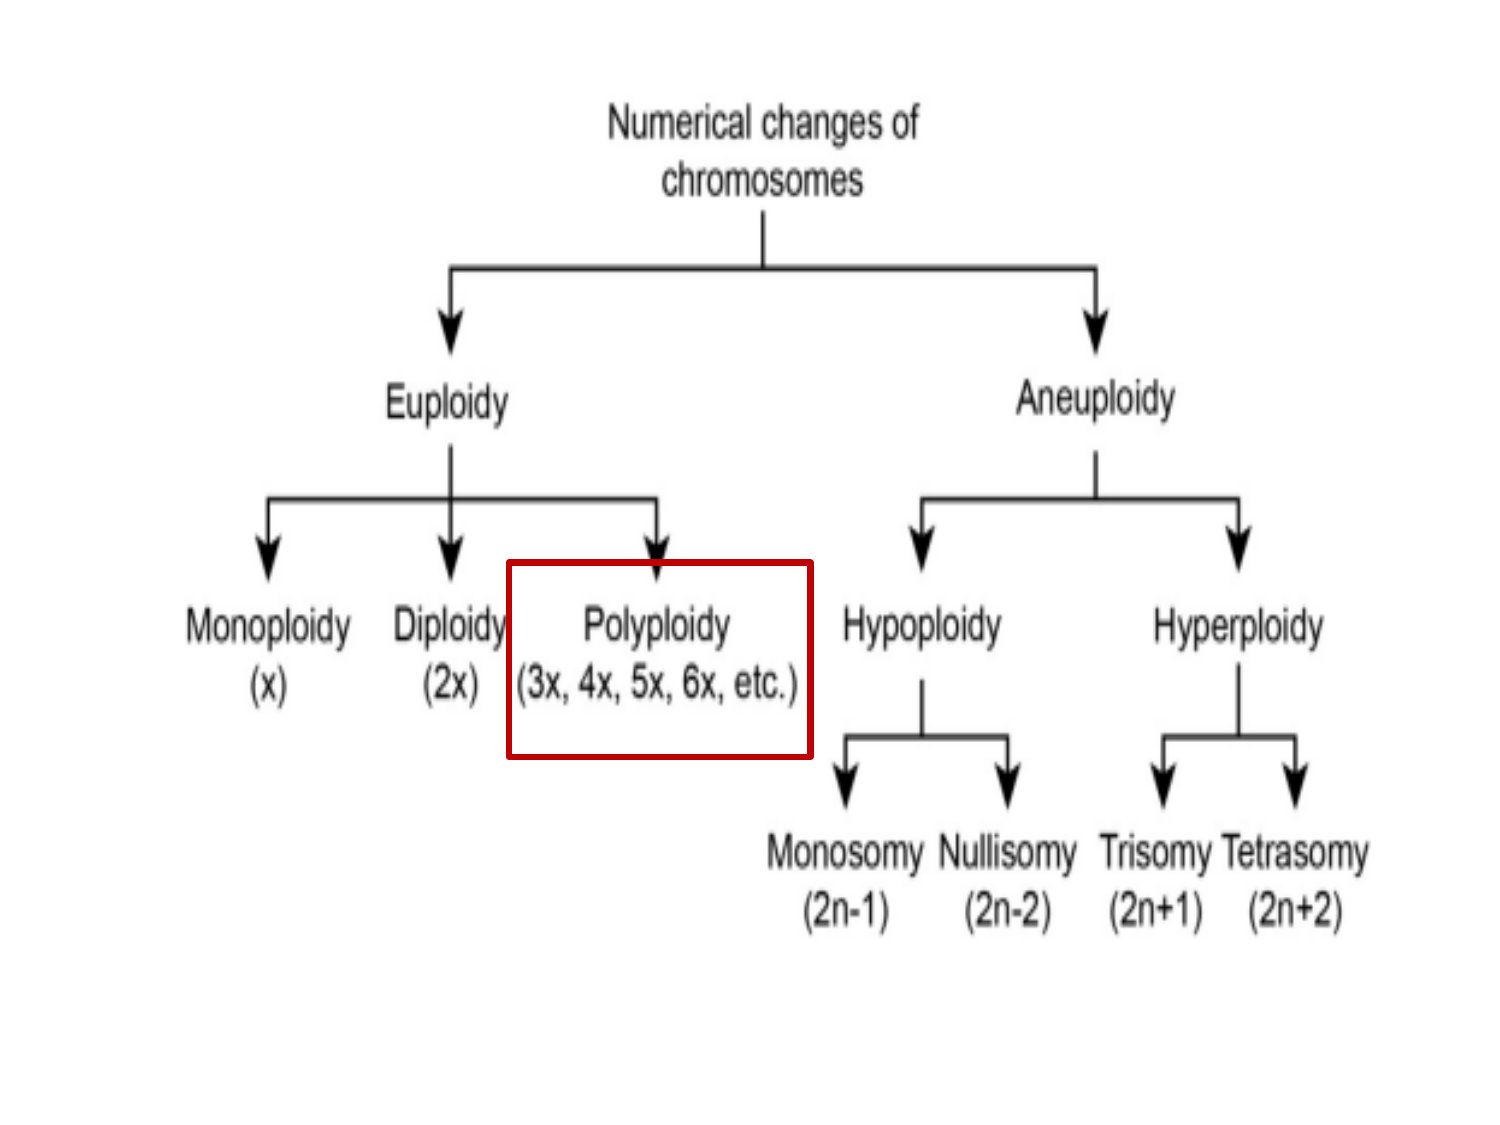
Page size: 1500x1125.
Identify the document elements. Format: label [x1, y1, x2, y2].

picture [177, 89, 1377, 951]
